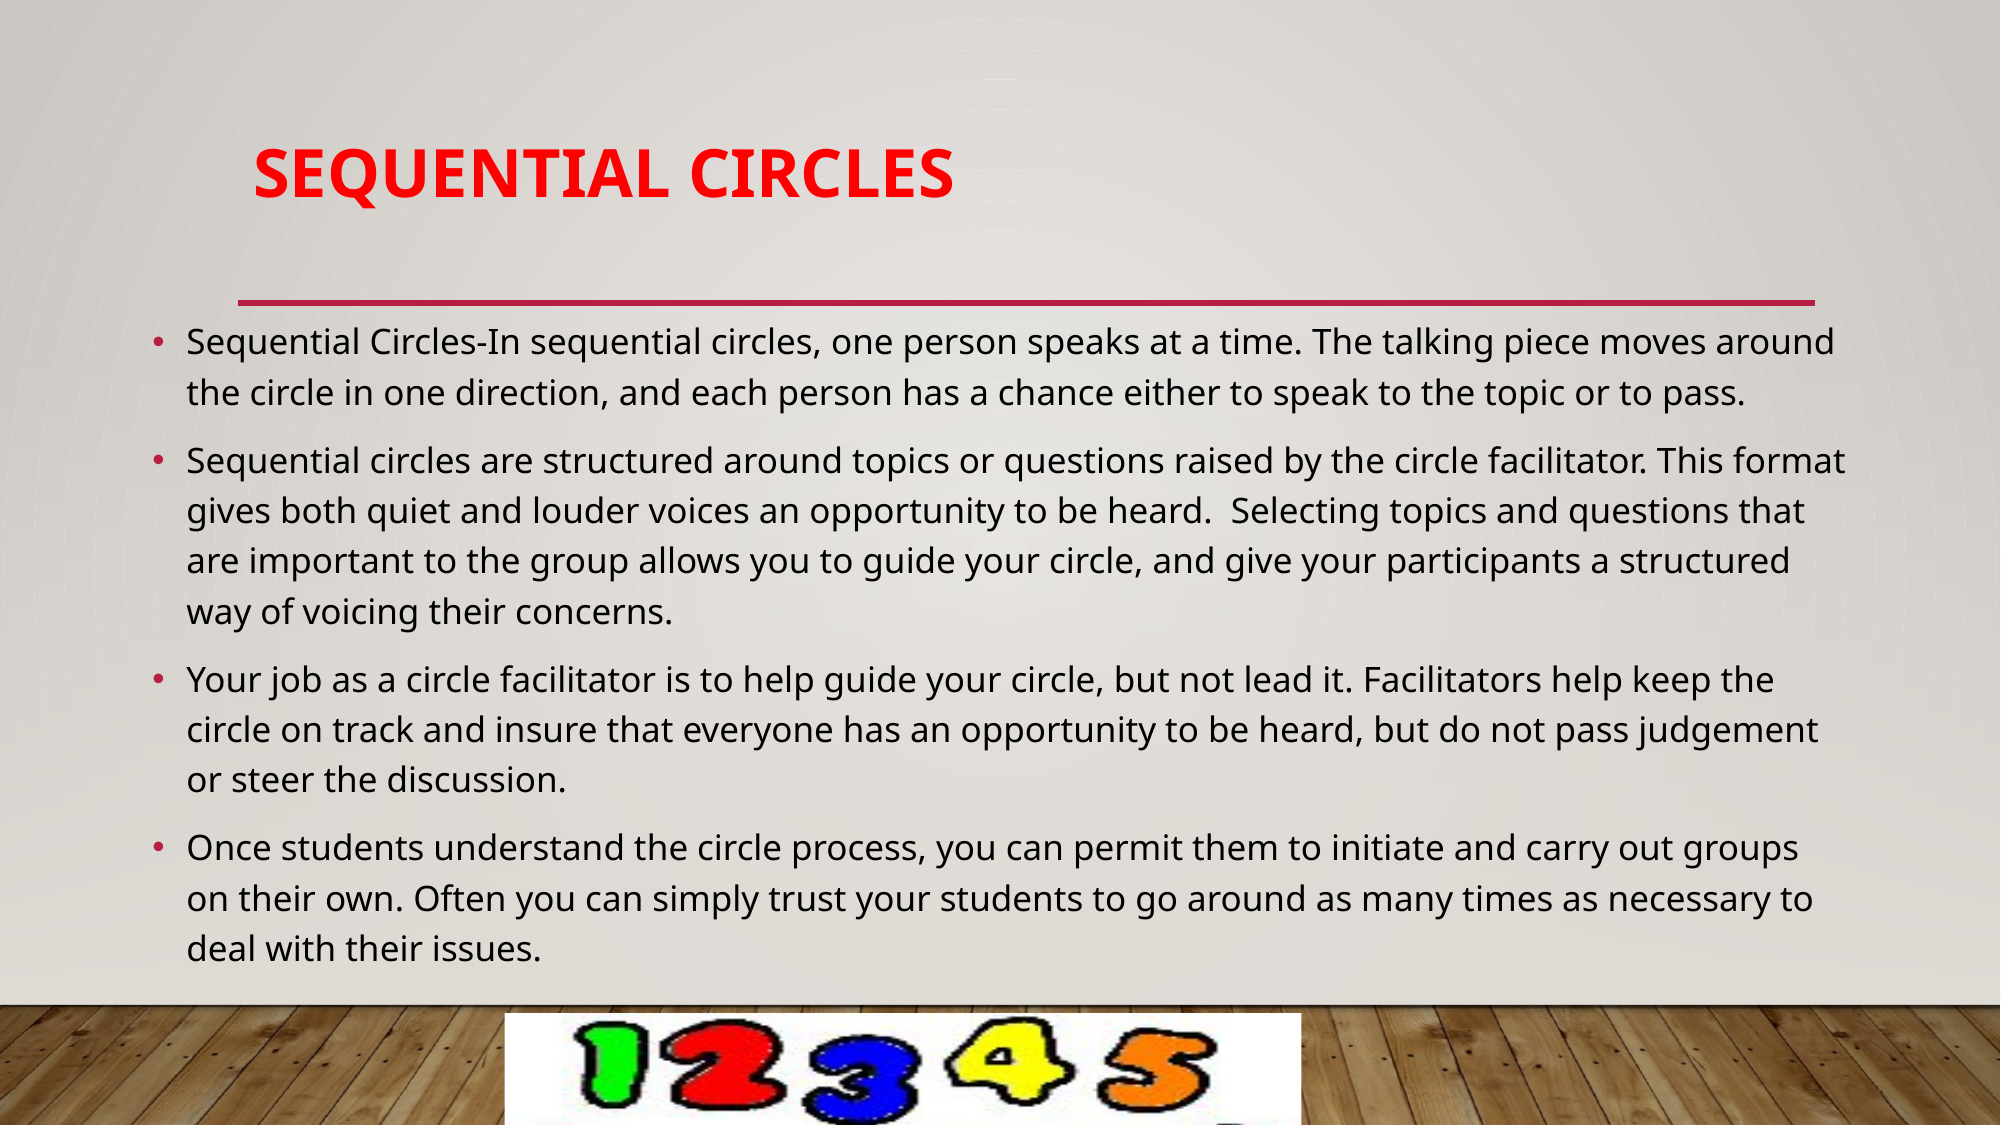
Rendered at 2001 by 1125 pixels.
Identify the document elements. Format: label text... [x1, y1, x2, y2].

list Sequential Circles-In sequential circles, one person speaks at a time. The talking piece moves around the circle in one direction, and each person has a chance either to speak to the topic or to pass. Sequential circles are structured around topics or questions raised by the circle facilitator. This format gives both quiet and louder voices an opportunity to be heard. Selecting topics and questions that are important to the group allows you to guide your circle, and give your participants a structured way of voicing their concerns. Your job as a circle facilitator is to help guide your circle, but not lead it. Facilitators help keep the circle on track and insure that everyone has an opportunity to be heard, but do not pass judgement or steer the discussion. Once students understand the circle process, you can permit them to initiate and carry out groups on their own. Often you can simply trust your students to go around as many times as necessary to deal with their issues. [137, 304, 1863, 1014]
title Sequential Circles [238, 131, 1814, 304]
picture [0, 1005, 2000, 1125]
